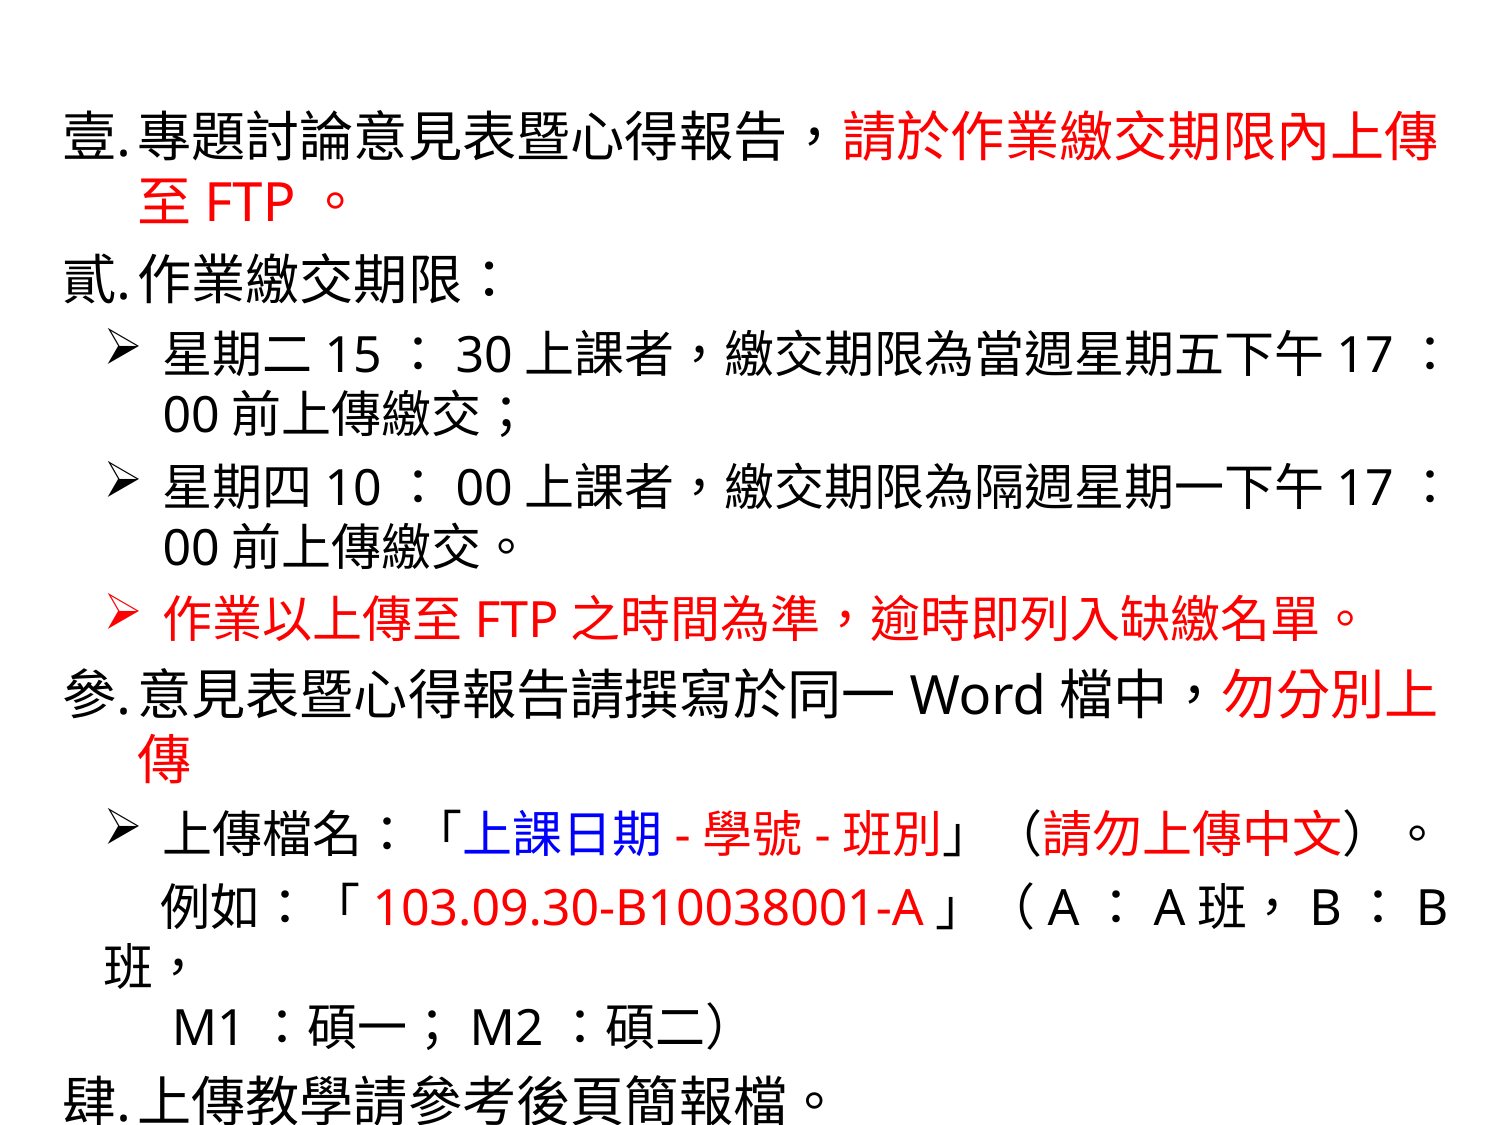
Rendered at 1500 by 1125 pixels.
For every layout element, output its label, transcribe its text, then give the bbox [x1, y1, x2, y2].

text_box 專題討論意見表暨心得報告，請於作業繳交期限內上傳至FTP。 作業繳交期限： 星期二15：30上課者，繳交期限為當週星期五下午17：00前上傳繳交； 星期四10：00上課者，繳交期限為隔週星期一下午17：00前上傳繳交。 作業以上傳至FTP之時間為準，逾時即列入缺繳名單。 意見表暨心得報告請撰寫於同一Word檔中，勿分別上傳 上傳檔名：「上課日期-學號-班別」（請勿上傳中文）。 例如：「103.09.30-B10038001-A」（A：A班，B：B班， M1：碩一；M2：碩二） 上傳教學請參考後頁簡報檔。 [47, 95, 1483, 1125]
